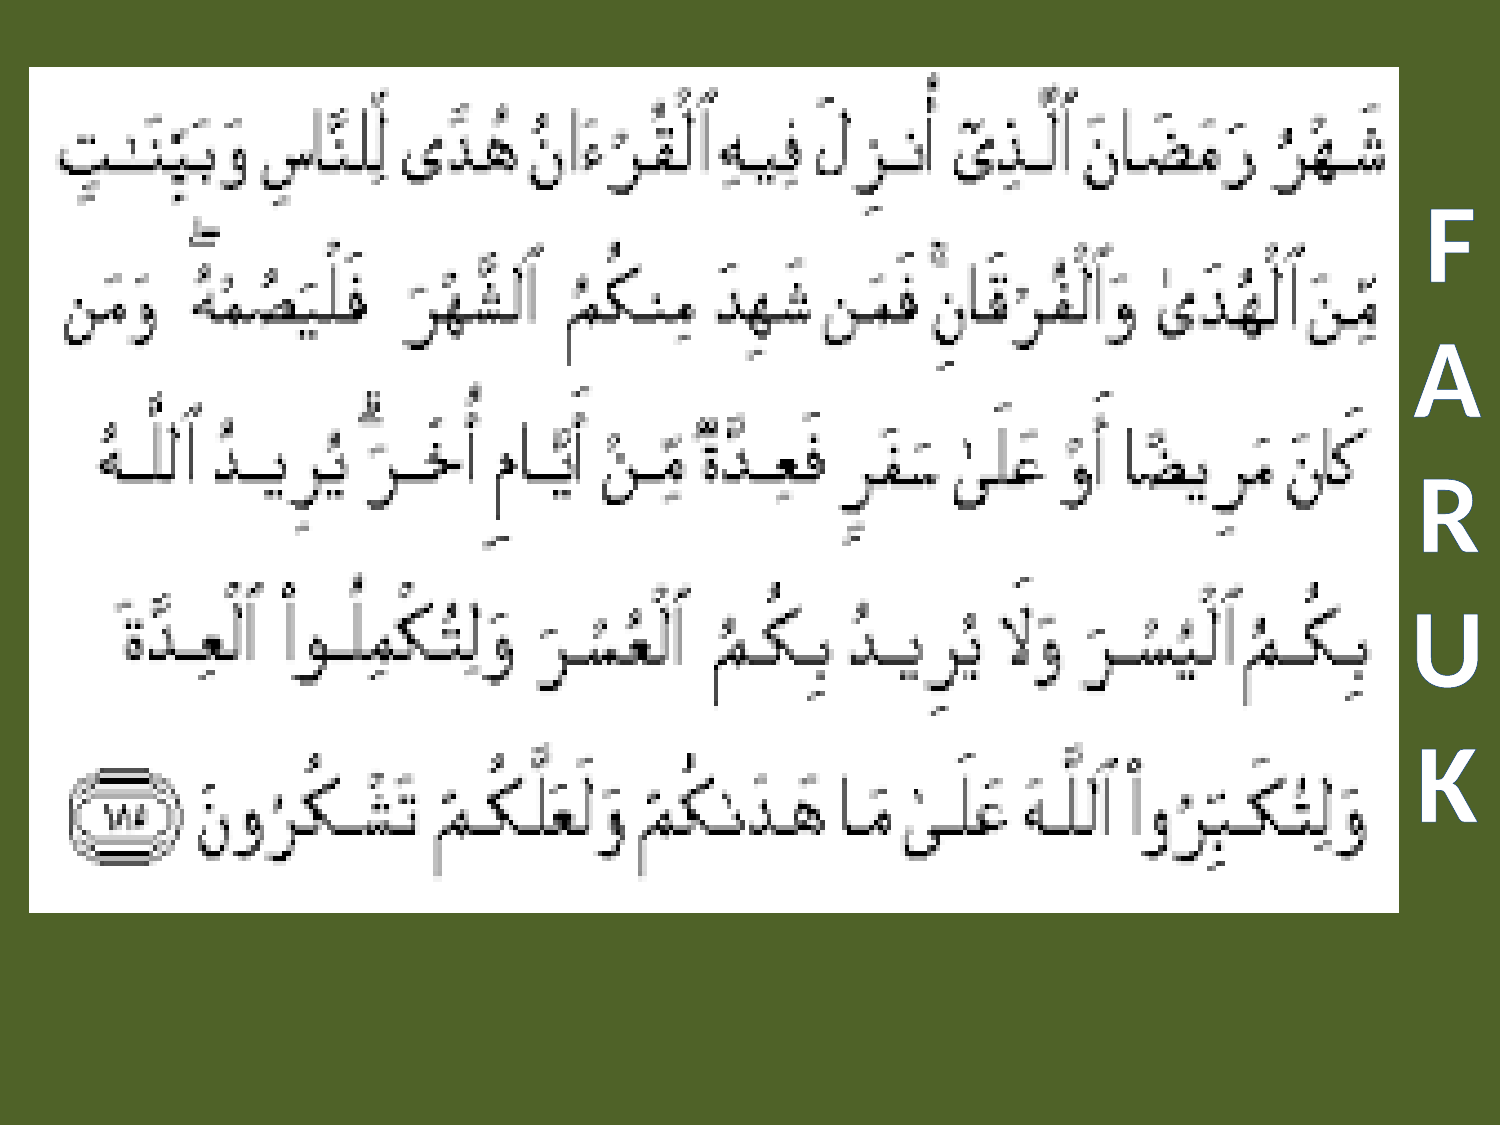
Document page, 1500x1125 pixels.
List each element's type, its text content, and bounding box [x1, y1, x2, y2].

text_box FARUK [1402, 162, 1500, 853]
picture [29, 67, 1399, 913]
